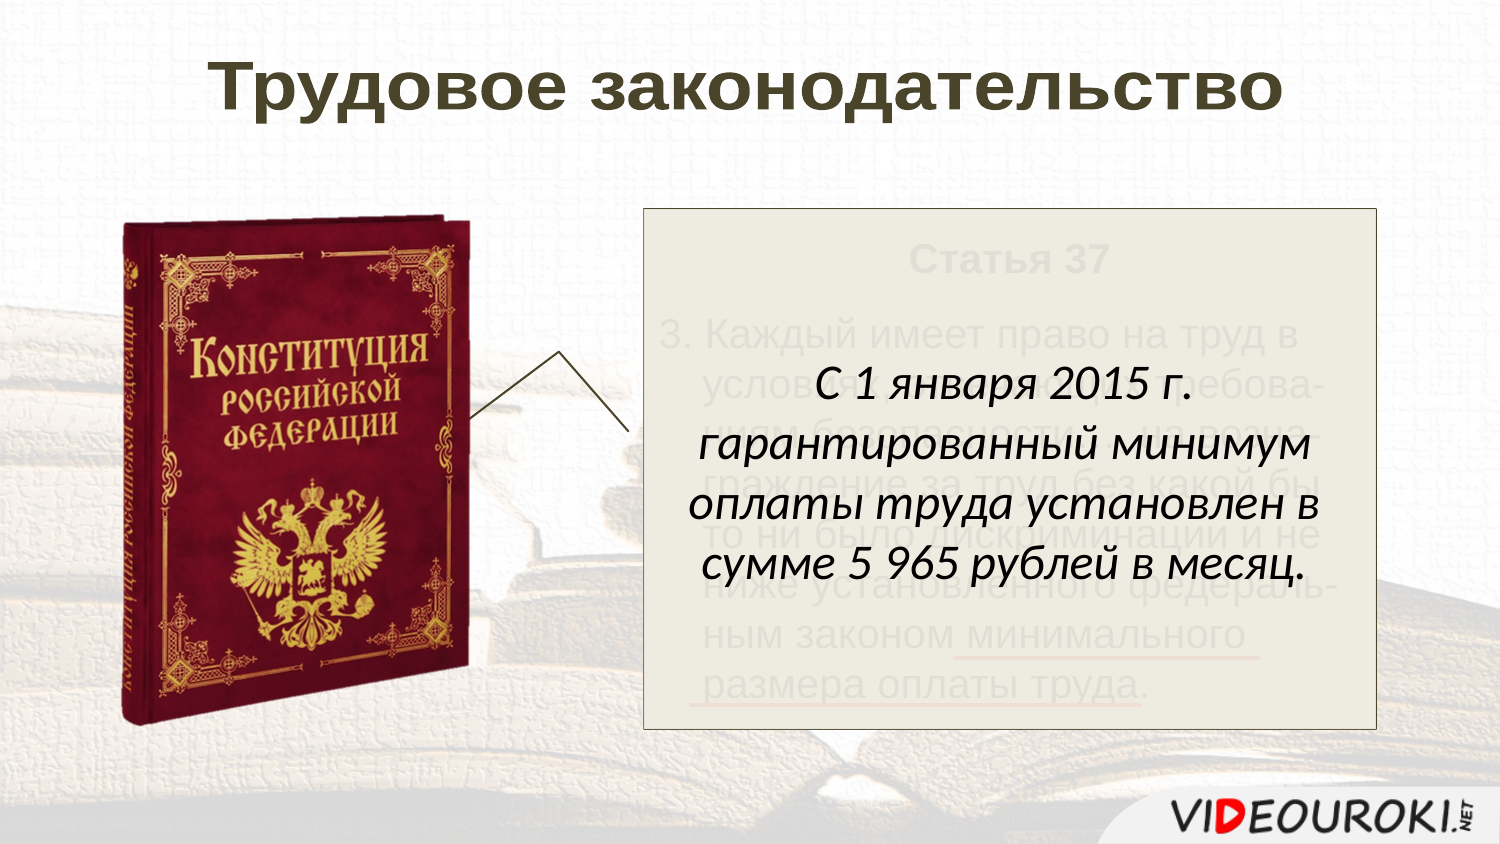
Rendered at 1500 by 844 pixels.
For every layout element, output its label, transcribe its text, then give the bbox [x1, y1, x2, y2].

picture [100, 208, 484, 730]
text_box С 1 января 2015 г. гарантированный минимум оплаты труда установлен в сумме 5 965 рублей в месяц. [642, 207, 1378, 731]
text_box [1097, 786, 1500, 844]
text_box Статья 37 3. Каждый имеет право на труд в условиях, отвечающих требова- ниям безопасности…, на возна- граждение за труд без какой бы то ни было дискриминации и не ниже установленного федераль- ным законом минимального размера оплаты труда. [489, 349, 631, 434]
